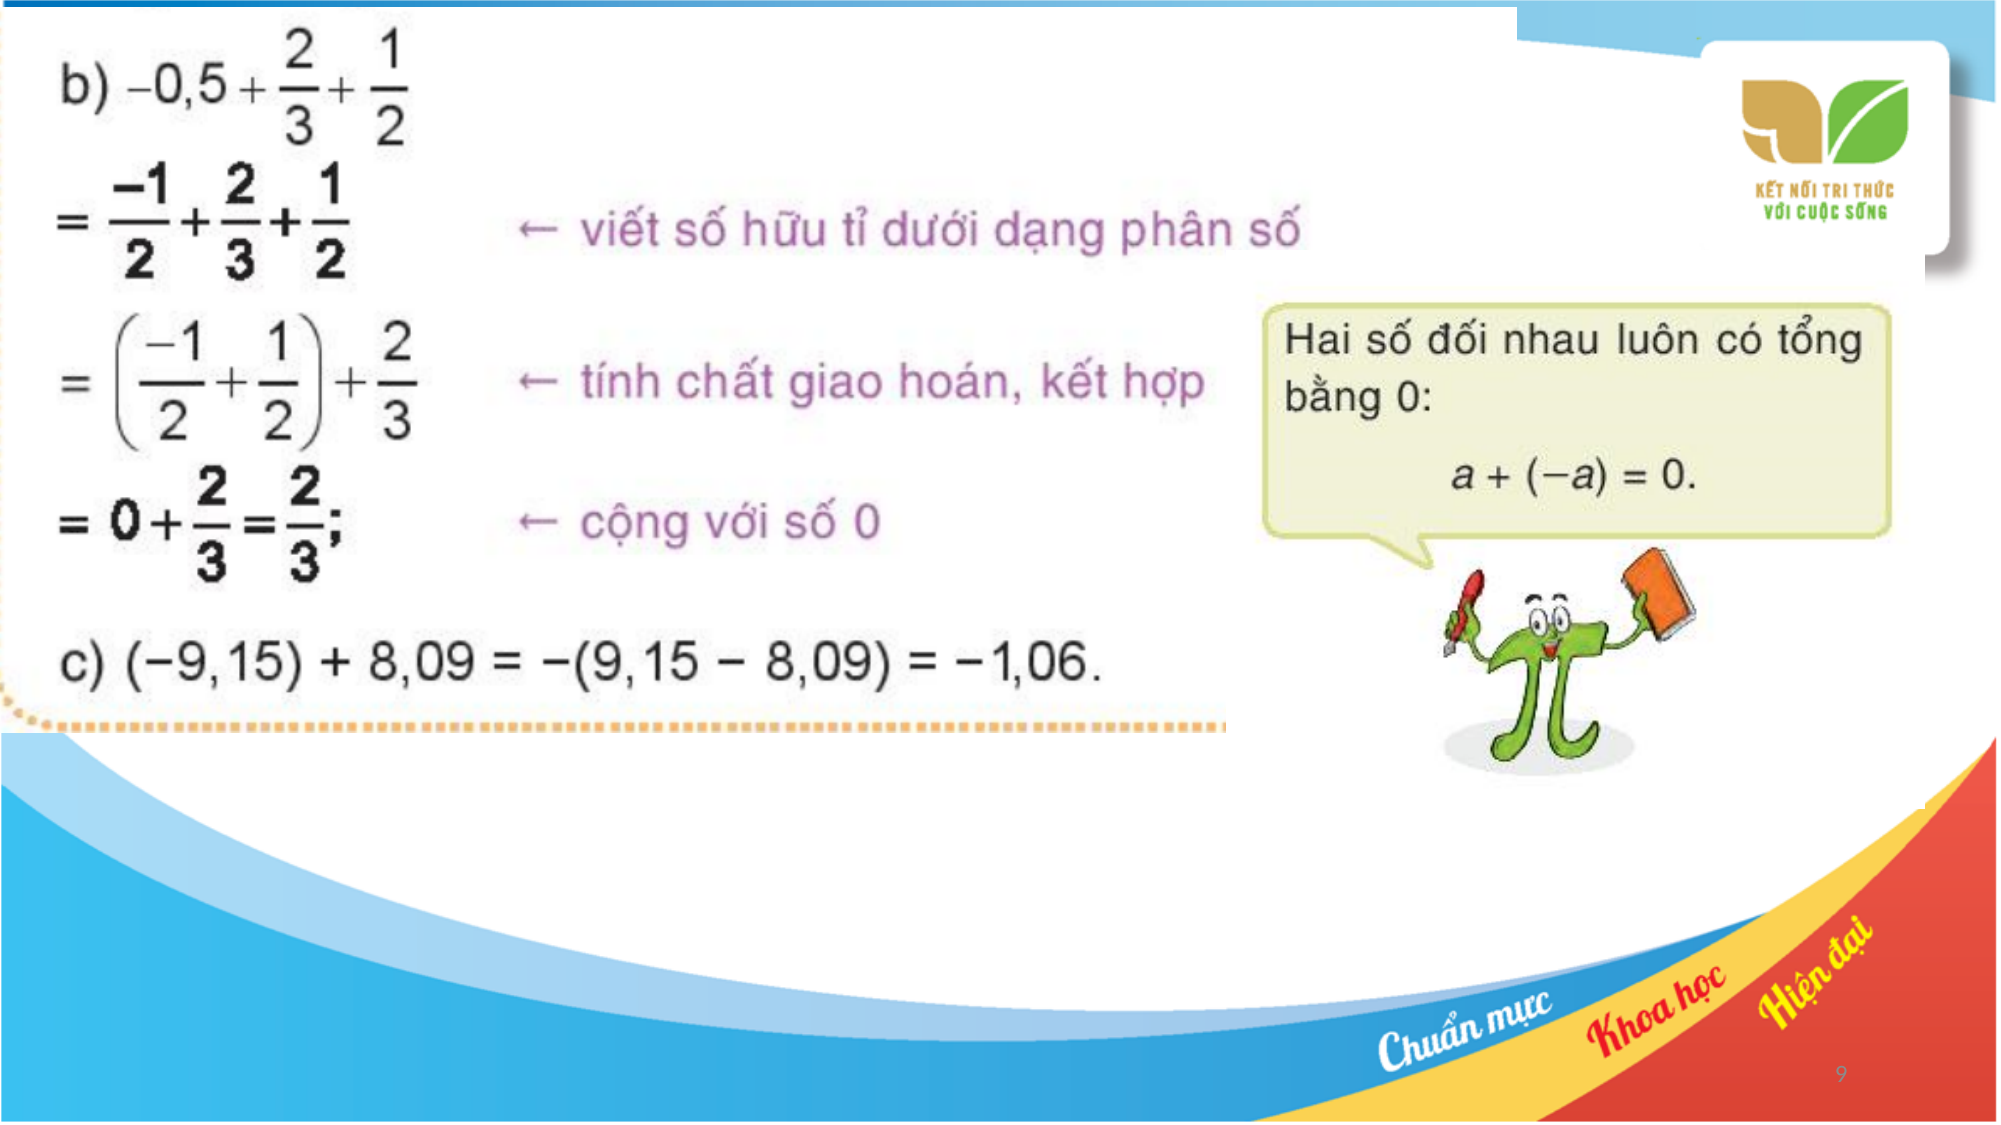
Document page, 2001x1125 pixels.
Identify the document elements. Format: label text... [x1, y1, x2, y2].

picture [0, 0, 2001, 1125]
slide_number 9 [1412, 1042, 1863, 1103]
